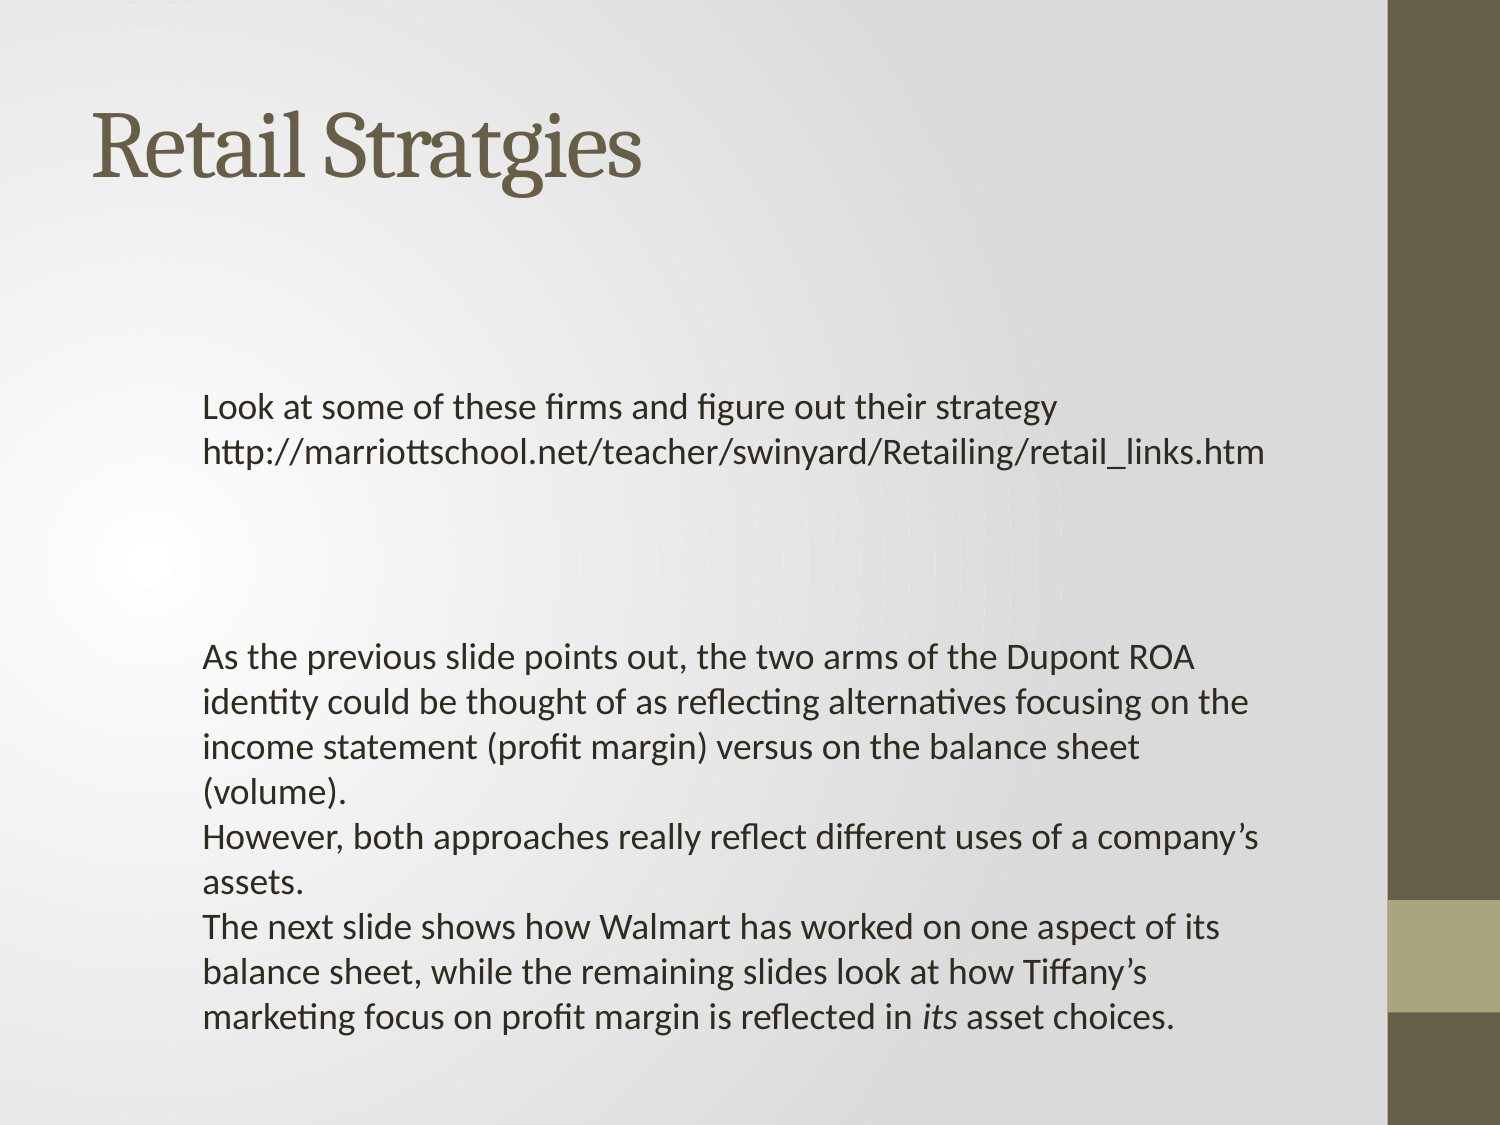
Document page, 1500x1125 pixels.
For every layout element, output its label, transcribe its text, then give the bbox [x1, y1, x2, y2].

text_box Look at some of these firms and figure out their strategy http://marriottschool.net/teacher/swinyard/Retailing/retail_links.htm [187, 374, 1300, 480]
title Retail Stratgies [75, 45, 1325, 233]
text_box As the previous slide points out, the two arms of the Dupont ROA identity could be thought of as reflecting alternatives focusing on the income statement (profit margin) versus on the balance sheet (volume). However, both approaches really reflect different uses of a company’s assets. The next slide shows how Walmart has worked on one aspect of its balance sheet, while the remaining slides look at how Tiffany’s marketing focus on profit margin is reflected in its asset choices. [187, 624, 1275, 1045]
